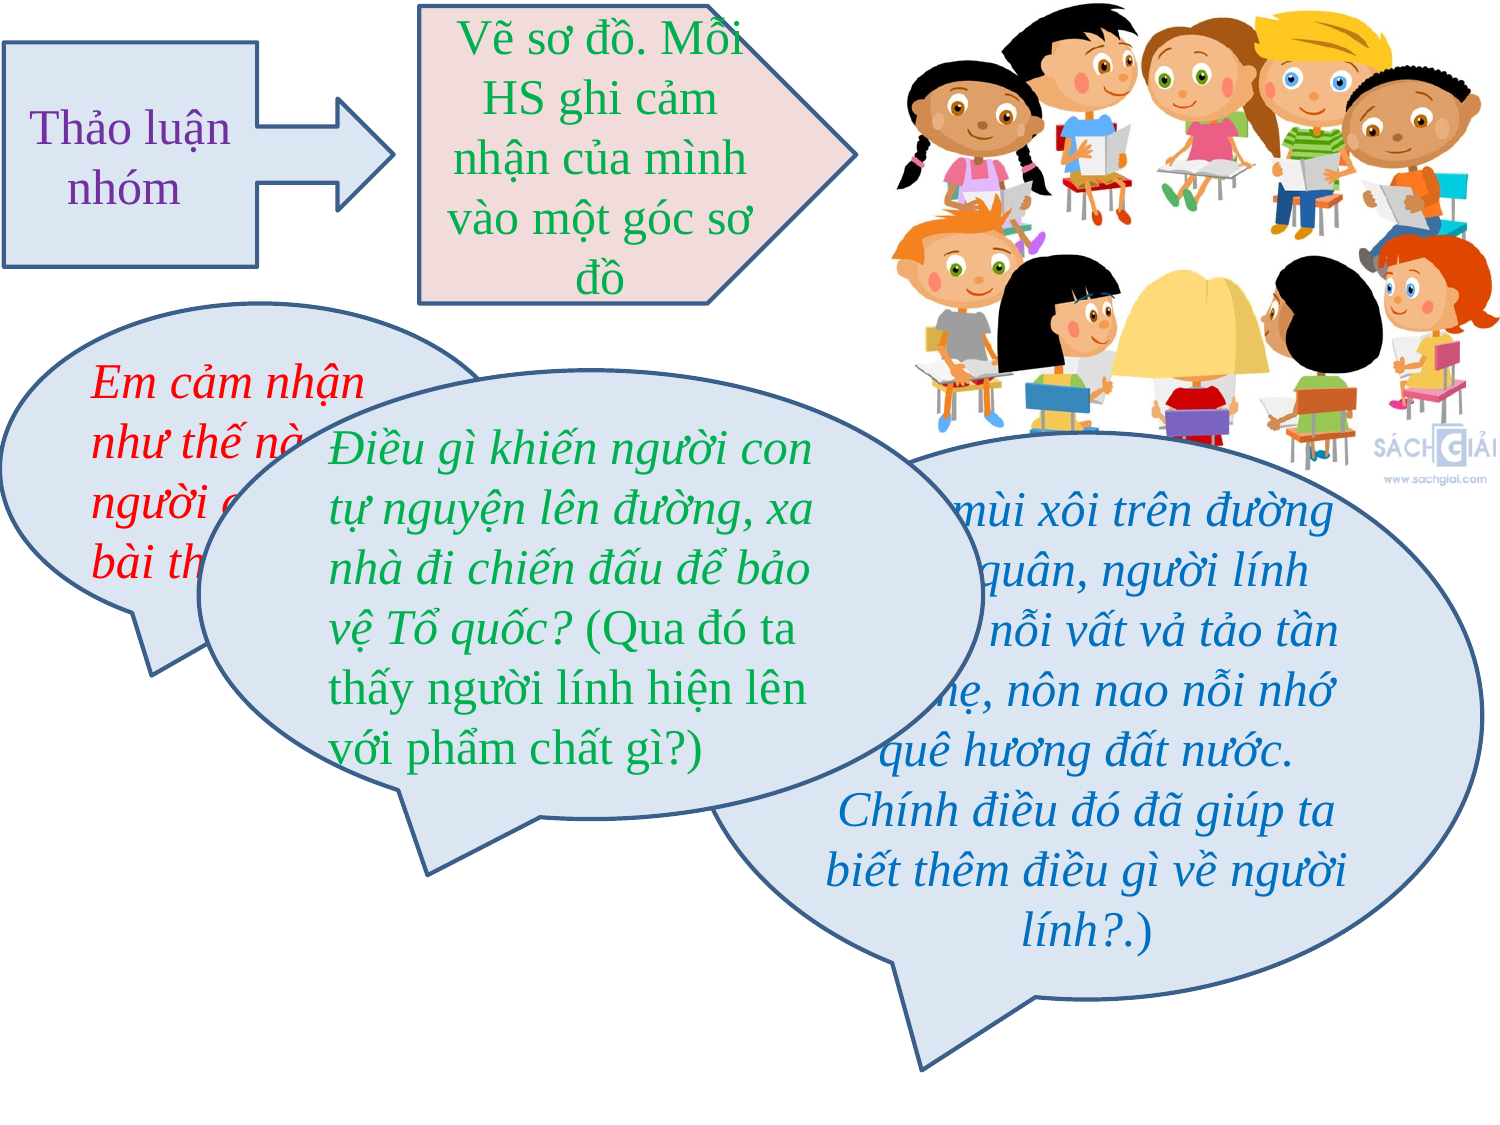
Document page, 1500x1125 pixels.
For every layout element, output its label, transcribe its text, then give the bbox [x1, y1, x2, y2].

text_box Em cảm nhận như thế nào về người con trong bài thơ? [0, 301, 479, 678]
text_box Vẽ sơ đồ. Mỗi HS ghi cảm nhận của mình vào một góc sơ đồ [417, 3, 859, 306]
text_box Thấy mùi xôi trên đường hành quân, người lính thương nỗi vất vả tảo tần của mẹ, nôn nao nỗi nhớ quê hương đất nước. Chính điều đó đã giúp ta biết thêm điều gì về người lính?.) [711, 500, 1485, 1073]
picture [891, 2, 1500, 492]
text_box Điều gì khiến người con tự nguyện lên đường, xa nhà đi chiến đấu để bảo vệ Tổ quốc? (Qua đó ta thấy người lính hiện lên với phẩm chất gì?) [196, 368, 986, 878]
text_box Thảo luận nhóm [1, 40, 396, 269]
